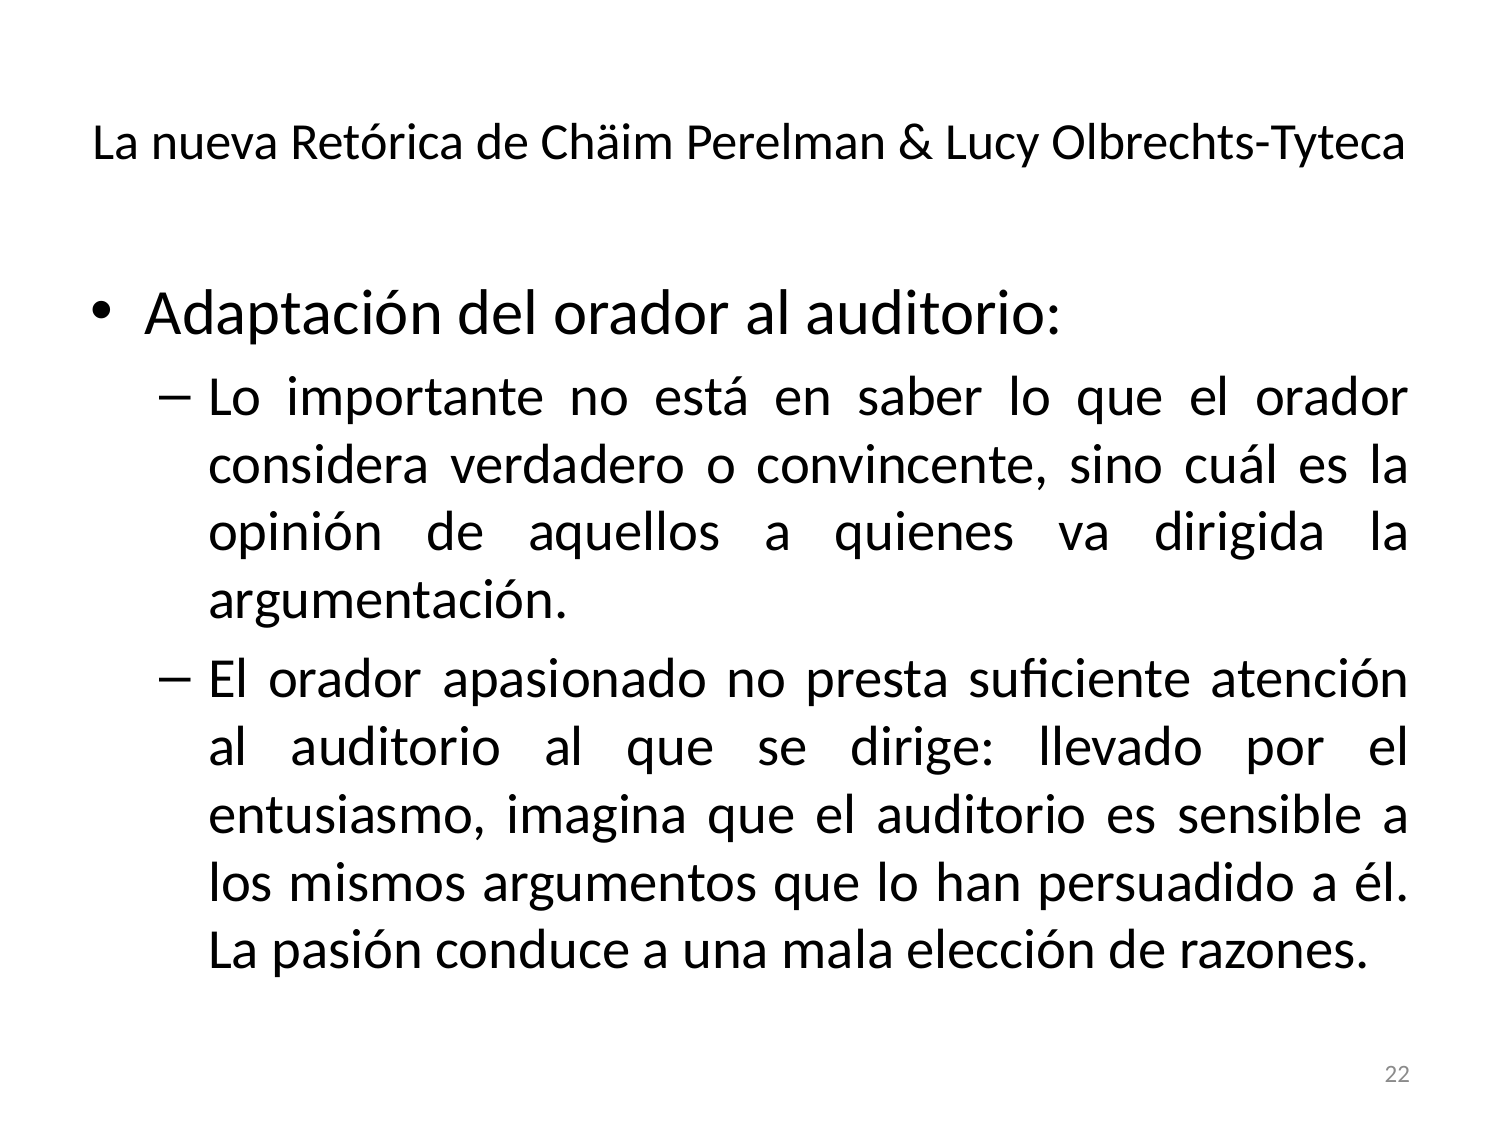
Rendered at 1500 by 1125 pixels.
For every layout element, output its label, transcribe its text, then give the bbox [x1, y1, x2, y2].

title La nueva Retórica de Chäim Perelman & Lucy Olbrechts-Tyteca [75, 45, 1425, 233]
slide_number 22 [1074, 1042, 1425, 1103]
list Adaptación del orador al auditorio: Lo importante no está en saber lo que el orador considera verdadero o convincente, sino cuál es la opinión de aquellos a quienes va dirigida la argumentación. El orador apasionado no presta suficiente atención al auditorio al que se dirige: llevado por el entusiasmo, imagina que el auditorio es sensible a los mismos argumentos que lo han persuadido a él. La pasión conduce a una mala elección de razones. [75, 262, 1425, 1043]
